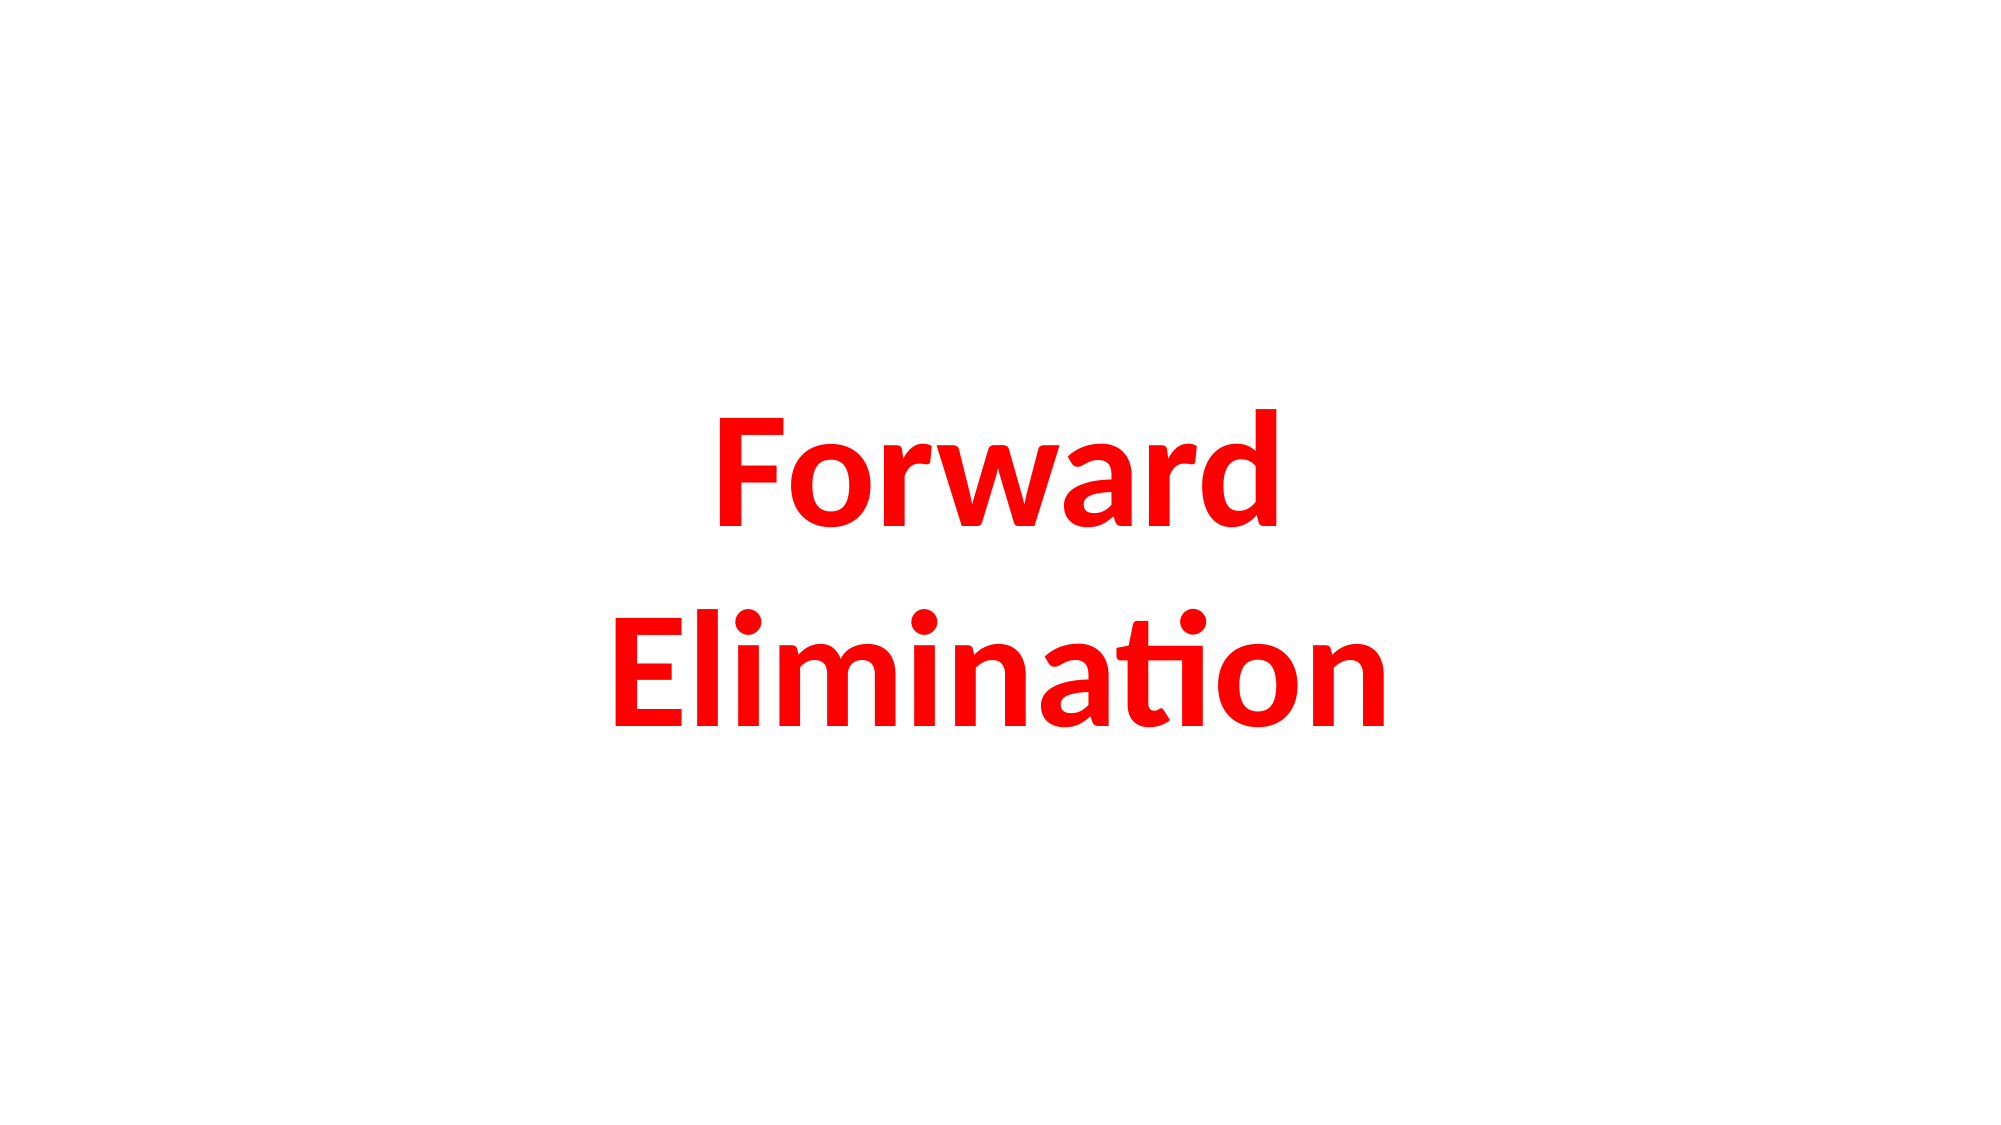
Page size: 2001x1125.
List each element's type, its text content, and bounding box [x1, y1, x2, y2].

text_box Forward Elimination [521, 352, 1479, 768]
